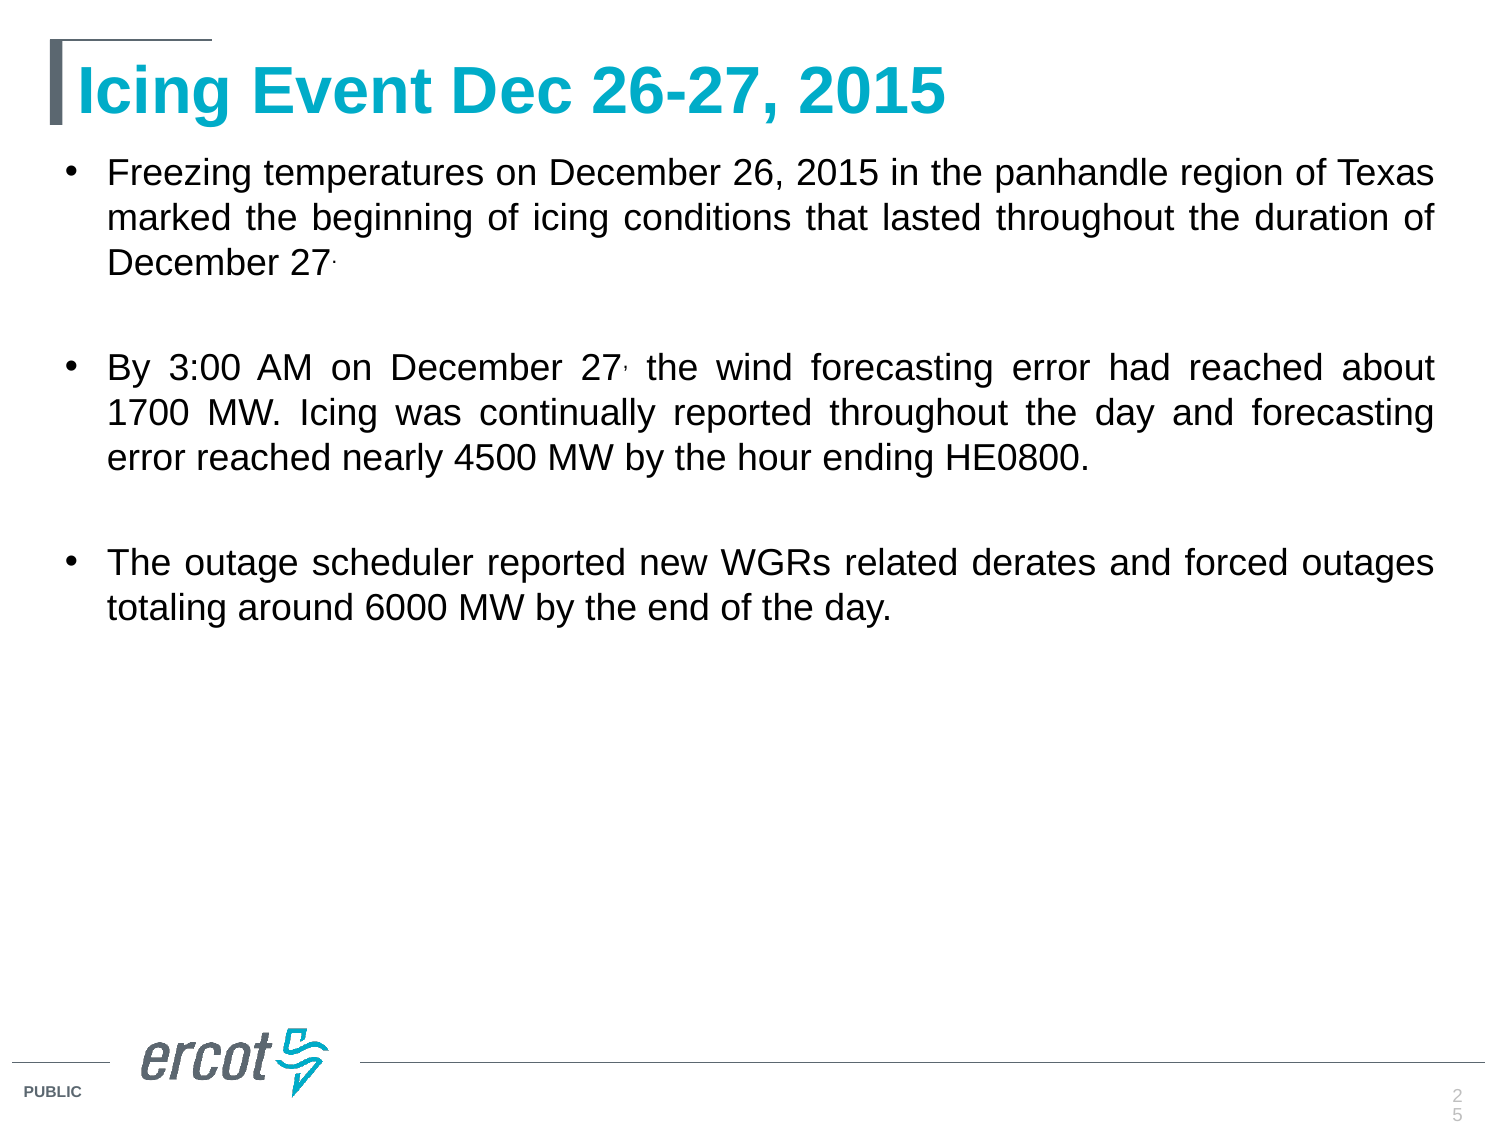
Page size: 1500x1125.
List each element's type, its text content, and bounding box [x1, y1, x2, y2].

picture [137, 1024, 332, 1100]
list Freezing temperatures on December 26, 2015 in the panhandle region of Texas marked the beginning of icing conditions that lasted throughout the duration of December 27. By 3:00 AM on December 27, the wind forecasting error had reached about 1700 MW. Icing was continually reported throughout the day and forecasting error reached nearly 4500 MW by the hour ending HE0800. The outage scheduler reported new WGRs related derates and forced outages totaling around 6000 MW by the end of the day. [50, 140, 1450, 972]
title Icing Event Dec 26-27, 2015 [62, 39, 1450, 125]
